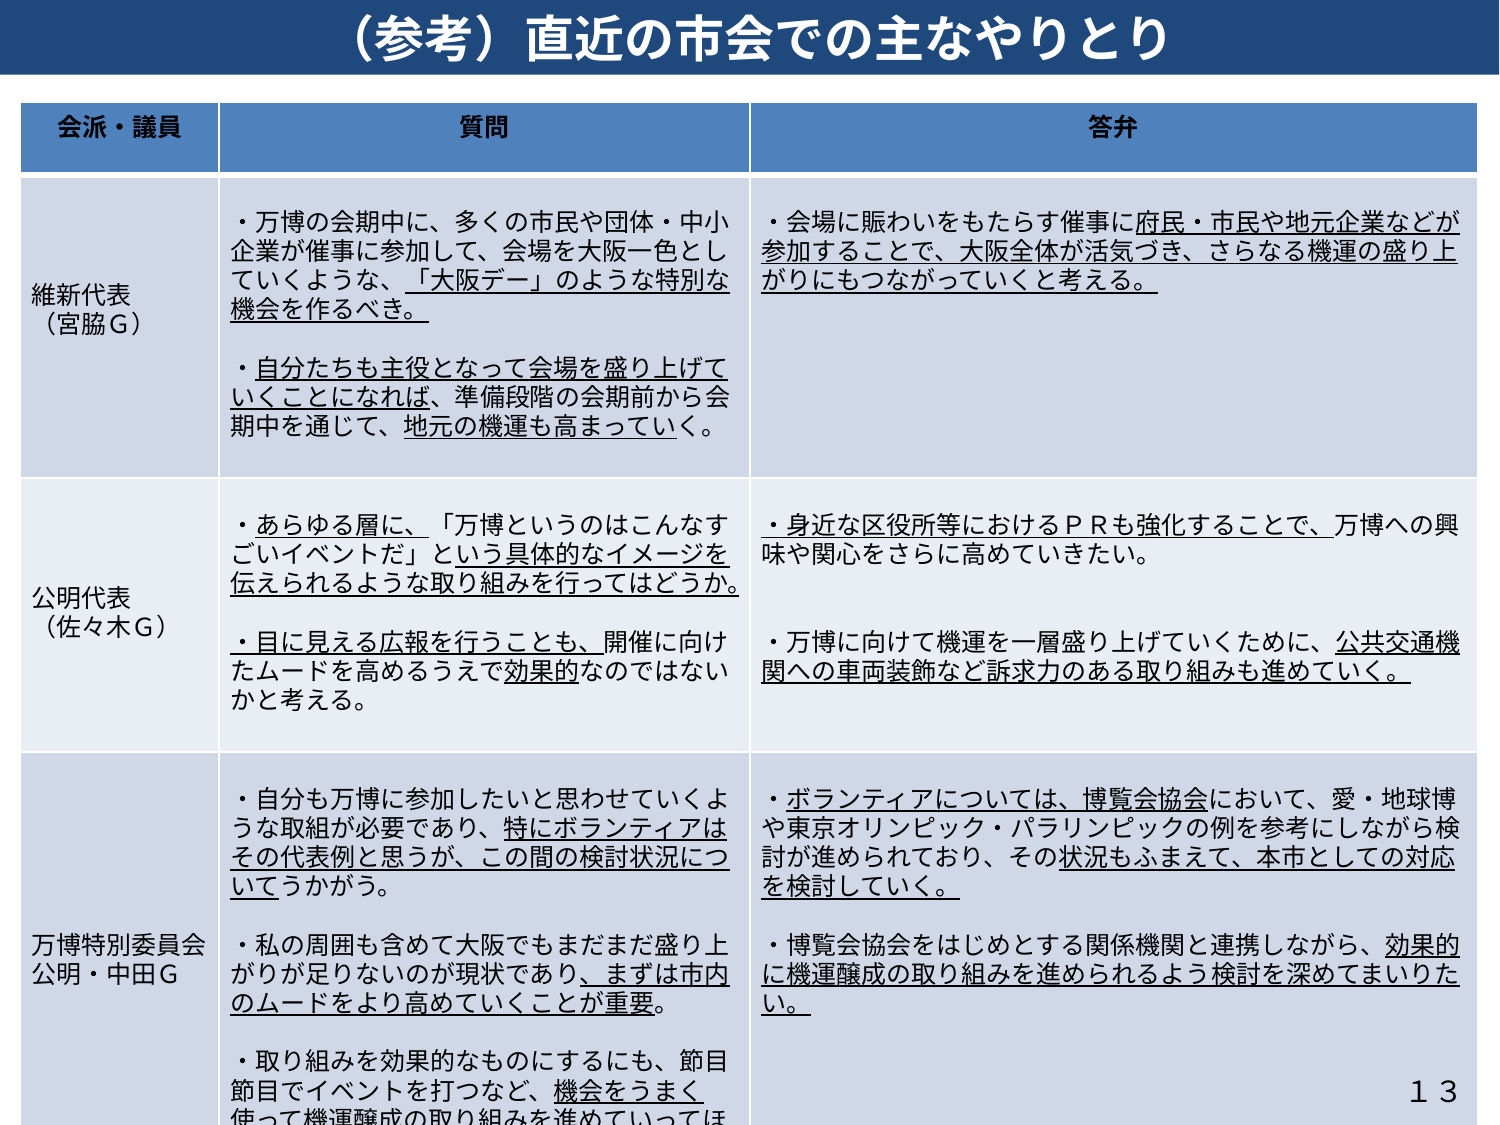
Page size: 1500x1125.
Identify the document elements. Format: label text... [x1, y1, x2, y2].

text_box １３ [1383, 1065, 1479, 1116]
table_header 会派・議員 [21, 103, 218, 172]
table_cell 公明代表 （佐々木Ｇ） [21, 479, 218, 751]
table_cell ・万博の会期中に、多くの市民や団体・中小企業が催事に参加して、会場を大阪一色としていくような、「大阪デー」のような特別な機会を作るべき。 ・自分たちも主役となって会場を盛り上げていくことになれば、準備段階の会期前から会期中を通じて、地元の機運も高まっていく。 [220, 178, 749, 477]
table_cell ・ボランティアについては、博覧会協会において、愛・地球博や東京オリンピック・パラリンピックの例を参考にしながら検討が進められており、その状況もふまえて、本市としての対応を検討していく。 ・博覧会協会をはじめとする関係機関と連携しながら、効果的に機運醸成の取り組みを進められるよう検討を深めてまいりたい。 [751, 753, 1477, 1125]
table_cell 万博特別委員会 公明・中田Ｇ [21, 753, 218, 1125]
table_cell ・自分も万博に参加したいと思わせていくような取組が必要であり、特にボランティアはその代表例と思うが、この間の検討状況についてうかがう。 ・私の周囲も含めて大阪でもまだまだ盛り上がりが足りないのが現状であり、まずは市内のムードをより高めていくことが重要。 ・取り組みを効果的なものにするにも、節目節目でイベントを打つなど、機会をうまく使って機運醸成の取り組みを進めていってほしいと思う。 [220, 753, 749, 1125]
table_cell 維新代表 （宮脇Ｇ） [21, 178, 218, 477]
table_header 答弁 [751, 103, 1477, 172]
table_cell ・あらゆる層に、「万博というのはこんなすごいイベントだ」という具体的なイメージを伝えられるような取り組みを行ってはどうか。 ・目に見える広報を行うことも、開催に向けたムードを高めるうえで効果的なのではないかと考える。 [220, 479, 749, 751]
table_header 質問 [220, 103, 749, 172]
table_cell ・身近な区役所等におけるＰＲも強化することで、万博への興味や関心をさらに高めていきたい。 ・万博に向けて機運を一層盛り上げていくために、公共交通機関への車両装飾など訴求力のある取り組みも進めていく。 [751, 479, 1477, 751]
table_cell ・会場に賑わいをもたらす催事に府民・市民や地元企業などが参加することで、大阪全体が活気づき、さらなる機運の盛り上がりにもつながっていくと考える。 [751, 178, 1477, 477]
text_box （参考）直近の市会での主なやりとり [0, 0, 1500, 75]
